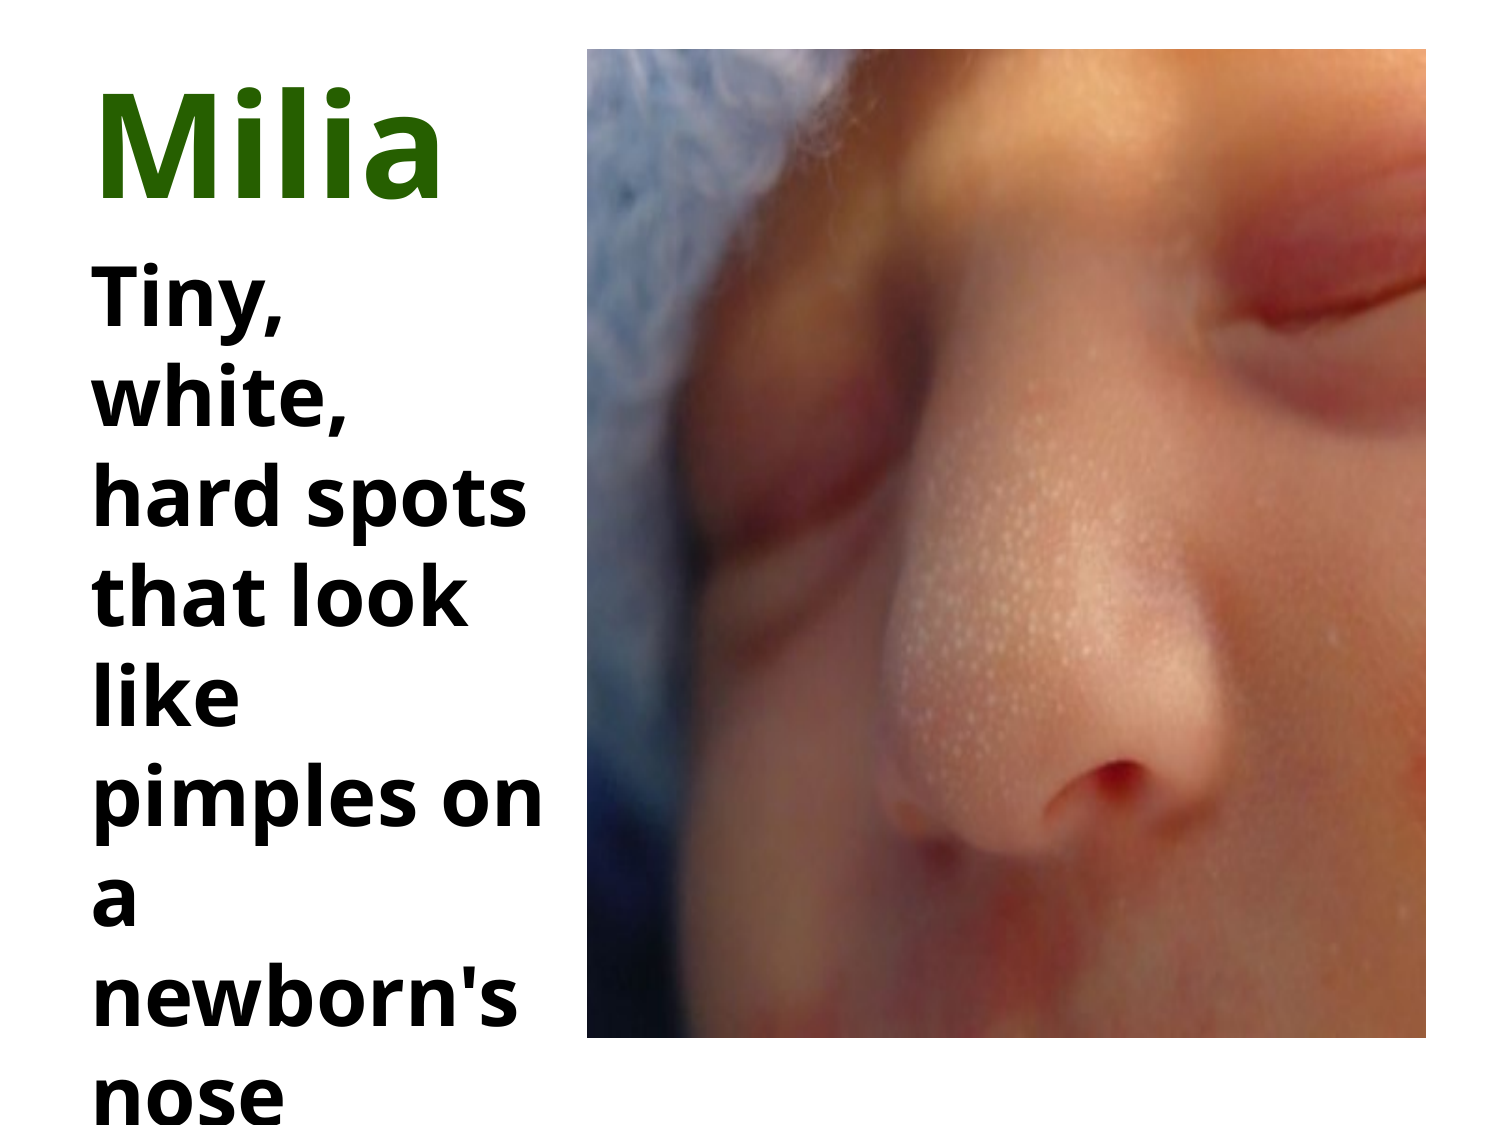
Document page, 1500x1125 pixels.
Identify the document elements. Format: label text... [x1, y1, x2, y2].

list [587, 49, 1427, 1038]
title Milia [74, 44, 569, 235]
list Tiny, white, hard spots that look like pimples on a newborn's nose [74, 235, 569, 1006]
